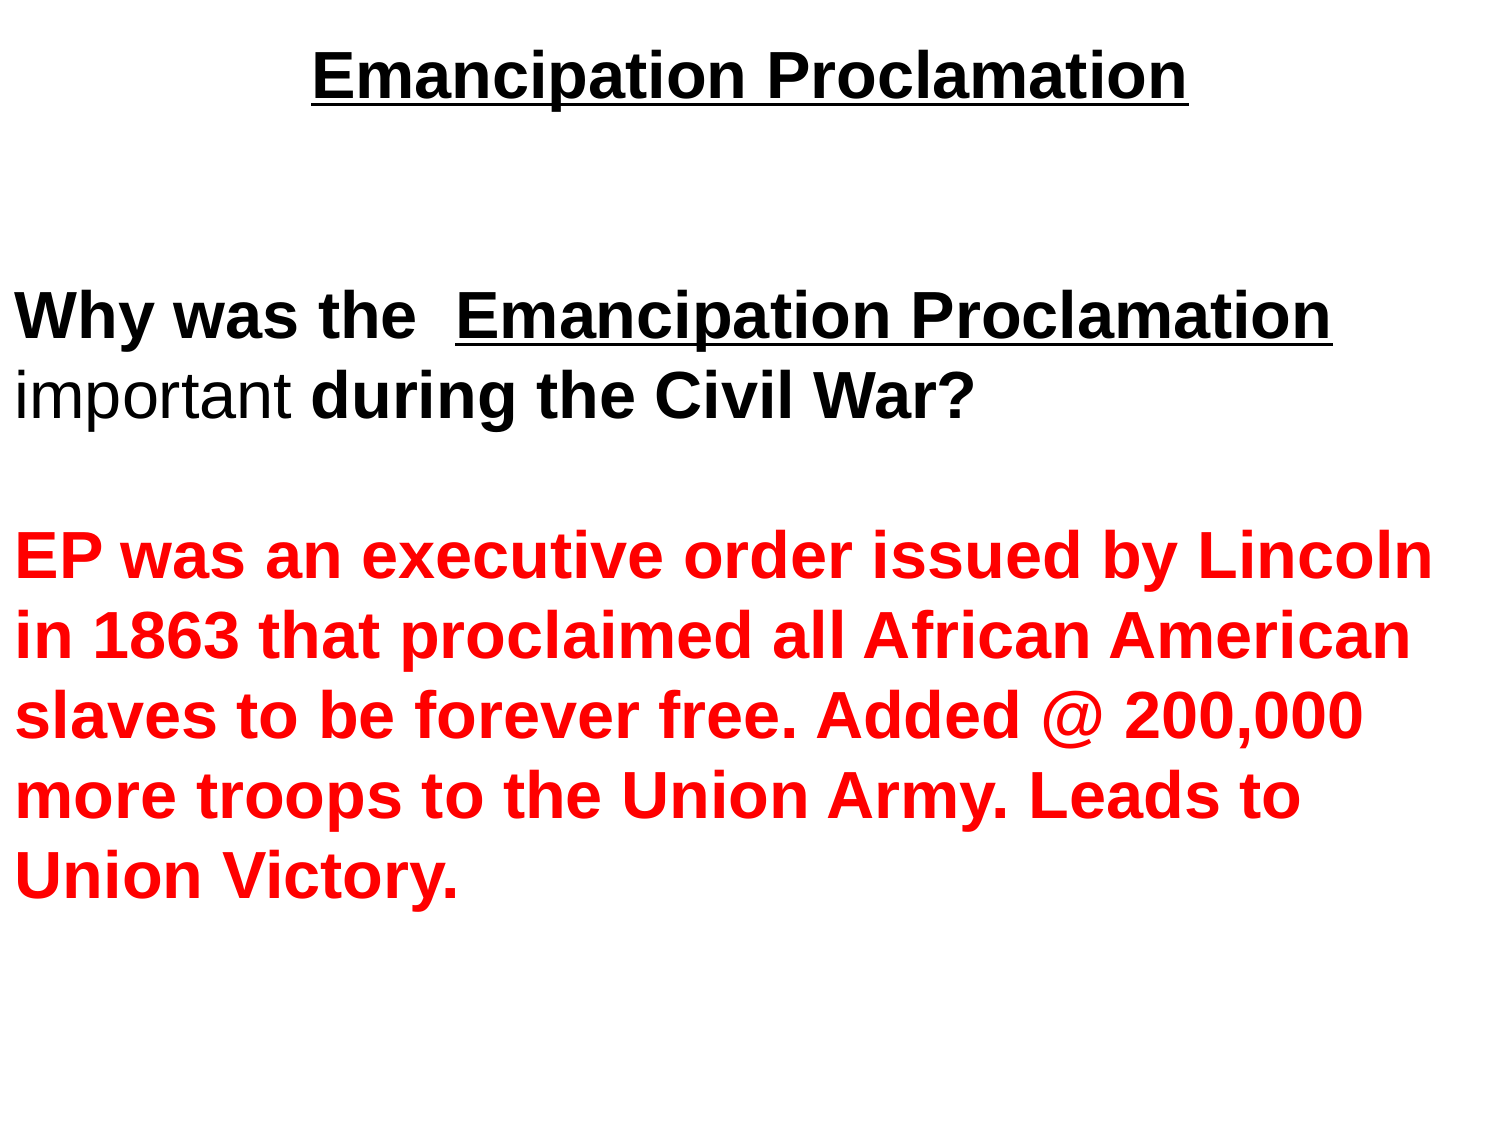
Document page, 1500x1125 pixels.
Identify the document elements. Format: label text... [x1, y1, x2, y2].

text_box Emancipation Proclamation Why was the Emancipation Proclamation important during the Civil War? EP was an executive order issued by Lincoln in 1863 that proclaimed all African American slaves to be forever free. Added @ 200,000 more troops to the Union Army. Leads to Union Victory. [0, 24, 1500, 1033]
